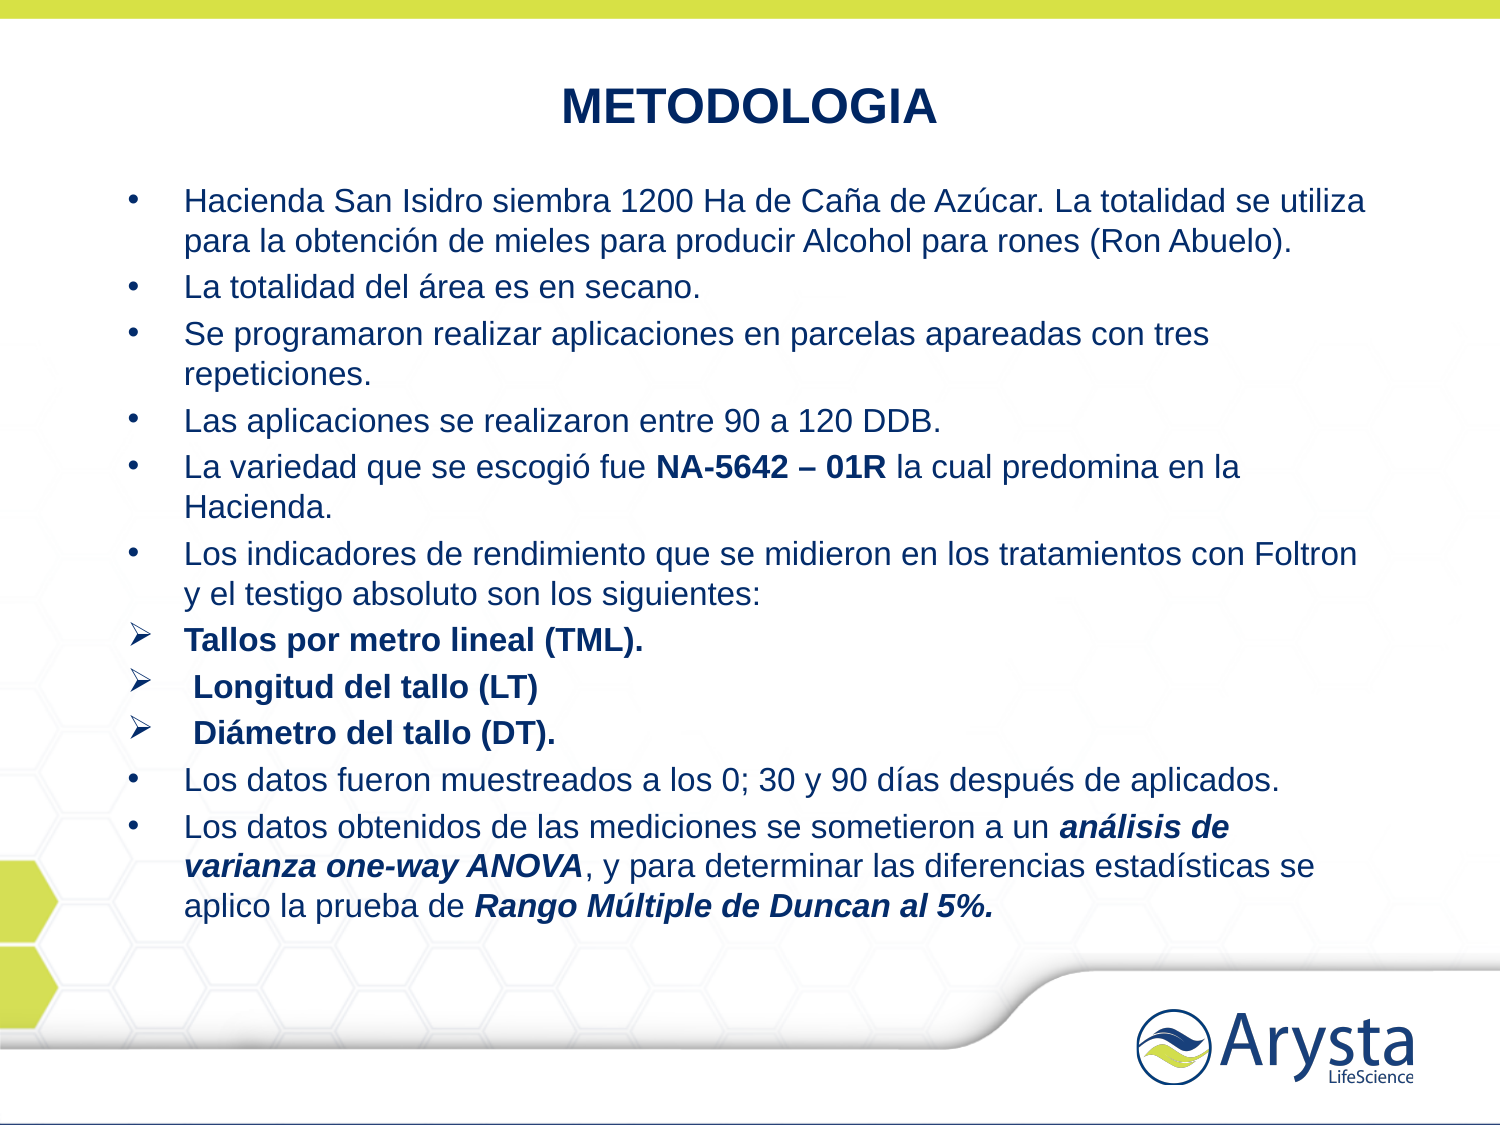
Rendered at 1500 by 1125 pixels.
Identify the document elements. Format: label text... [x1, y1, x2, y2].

picture [0, 0, 1500, 1125]
list Hacienda San Isidro siembra 1200 Ha de Caña de Azúcar. La totalidad se utiliza para la obtención de mieles para producir Alcohol para rones (Ron Abuelo). La totalidad del área es en secano. Se programaron realizar aplicaciones en parcelas apareadas con tres repeticiones. Las aplicaciones se realizaron entre 90 a 120 DDB. La variedad que se escogió fue NA-5642 – 01R la cual predomina en la Hacienda. Los indicadores de rendimiento que se midieron en los tratamientos con Foltron y el testigo absoluto son los siguientes: Tallos por metro lineal (TML). Longitud del tallo (LT) Diámetro del tallo (DT). Los datos fueron muestreados a los 0; 30 y 90 días después de aplicados. Los datos obtenidos de las mediciones se sometieron a un análisis de varianza one-way ANOVA, y para determinar las diferencias estadísticas se aplico la prueba de Rango Múltiple de Duncan al 5%. [112, 171, 1388, 960]
title METODOLOGIA [160, 36, 1340, 171]
